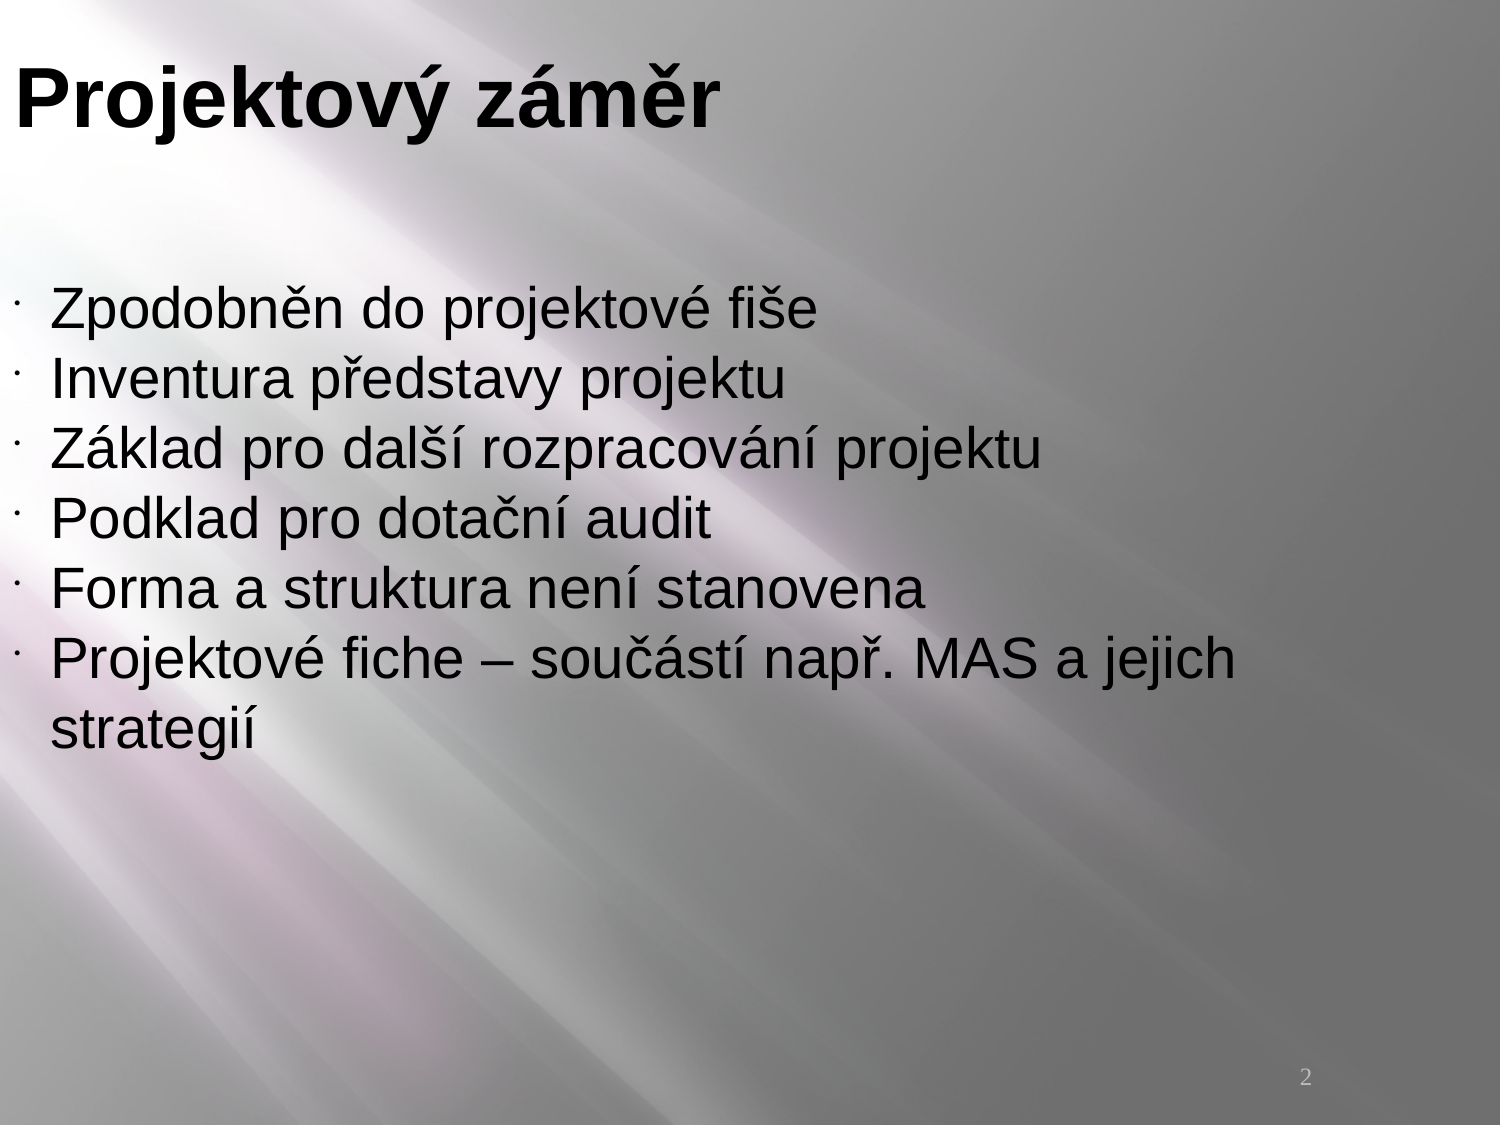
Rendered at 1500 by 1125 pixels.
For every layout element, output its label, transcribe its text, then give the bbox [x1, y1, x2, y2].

picture [0, 0, 1500, 1125]
text_box <číslo> [1299, 1052, 1425, 1113]
text_box Zpodobněn do projektové fiše Inventura představy projektu Základ pro další rozpracování projektu Podklad pro dotační audit Forma a struktura není stanovena Projektové fiche – součástí např. MAS a jejich strategií [0, 263, 1350, 993]
text_box Projektový záměr [0, 6, 1350, 182]
